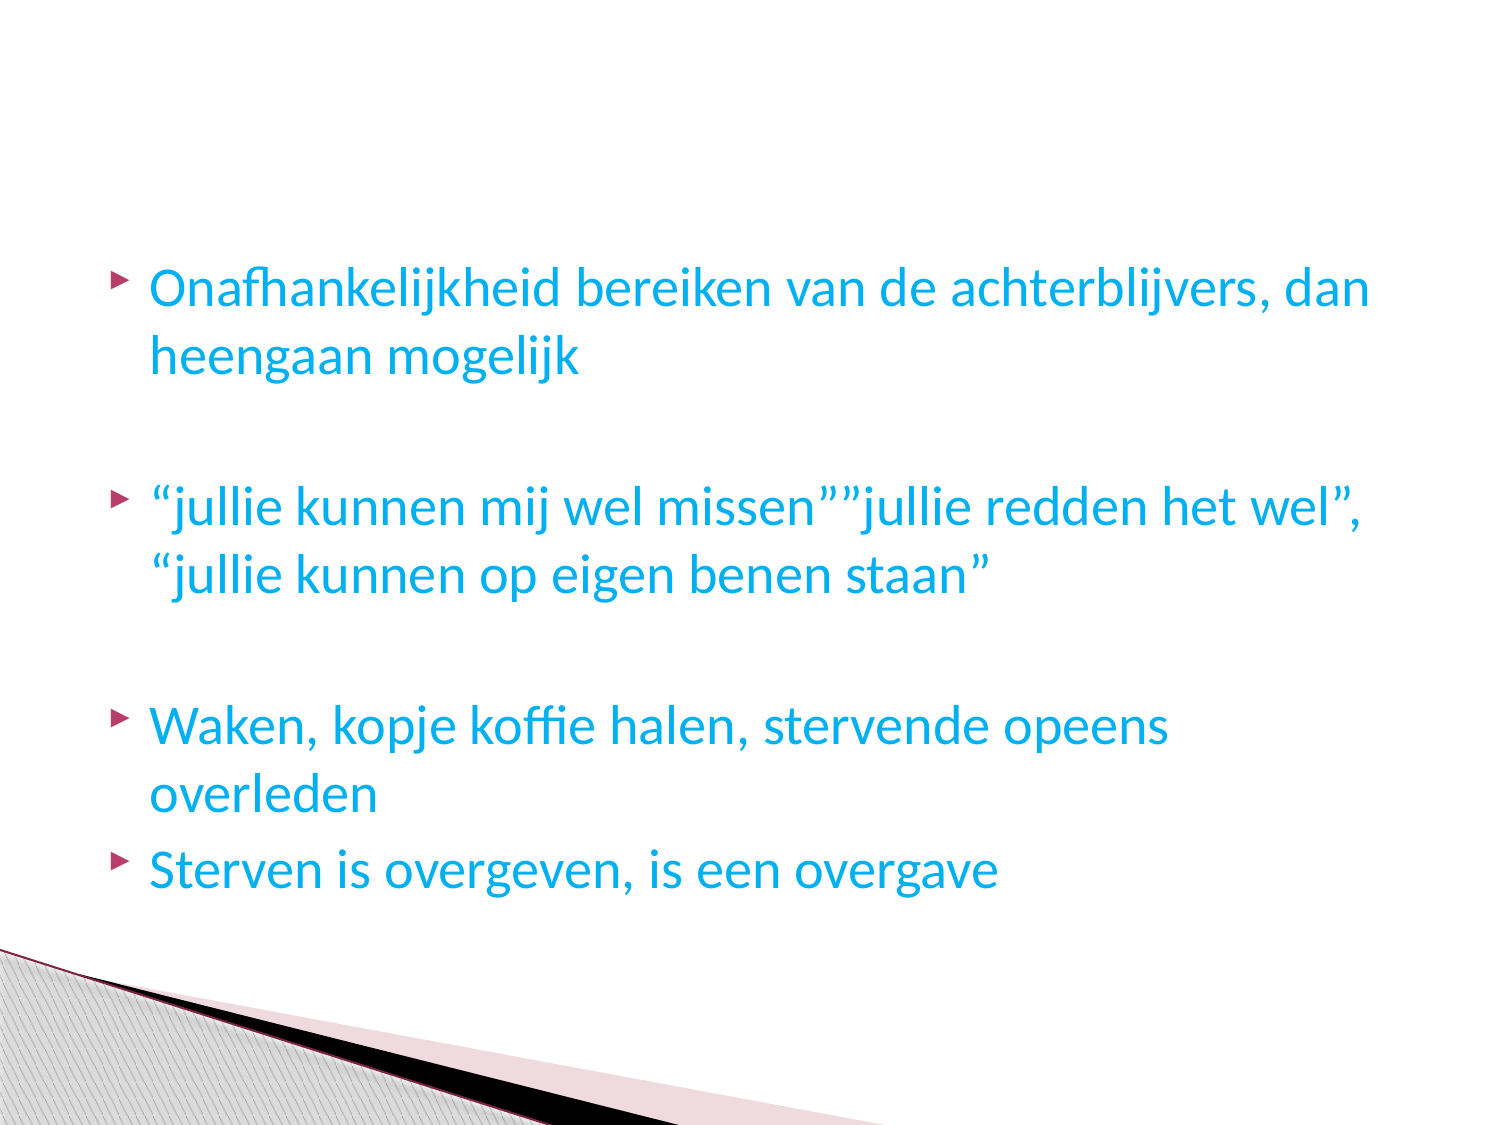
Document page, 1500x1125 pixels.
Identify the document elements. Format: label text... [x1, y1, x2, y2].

list Onafhankelijkheid bereiken van de achterblijvers, dan heengaan mogelijk “jullie kunnen mij wel missen””jullie redden het wel”, “jullie kunnen op eigen benen staan” Waken, kopje koffie halen, stervende opeens overleden Sterven is overgeven, is een overgave [75, 243, 1425, 986]
